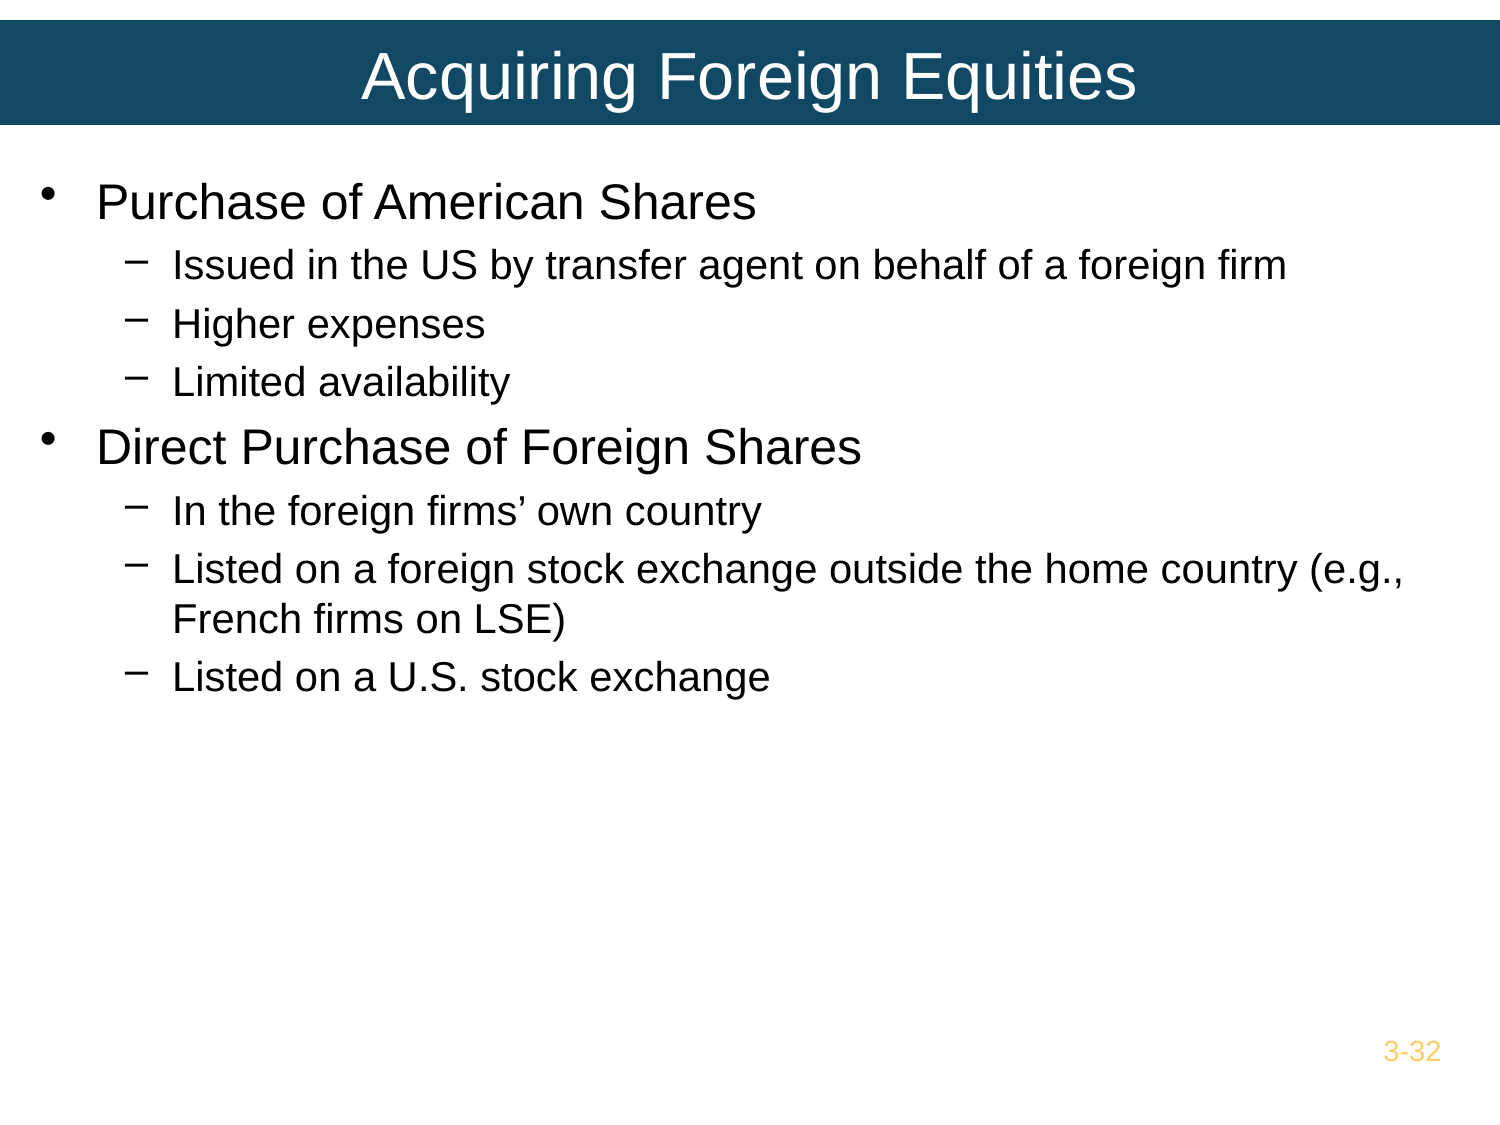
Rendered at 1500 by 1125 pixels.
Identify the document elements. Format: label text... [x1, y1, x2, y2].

slide_number 3-32 [1325, 1025, 1500, 1088]
title Acquiring Foreign Equities [0, 20, 1500, 125]
list Purchase of American Shares Issued in the US by transfer agent on behalf of a foreign firm Higher expenses Limited availability Direct Purchase of Foreign Shares In the foreign firms’ own country Listed on a foreign stock exchange outside the home country (e.g., French firms on LSE) Listed on a U.S. stock exchange [24, 162, 1463, 1088]
